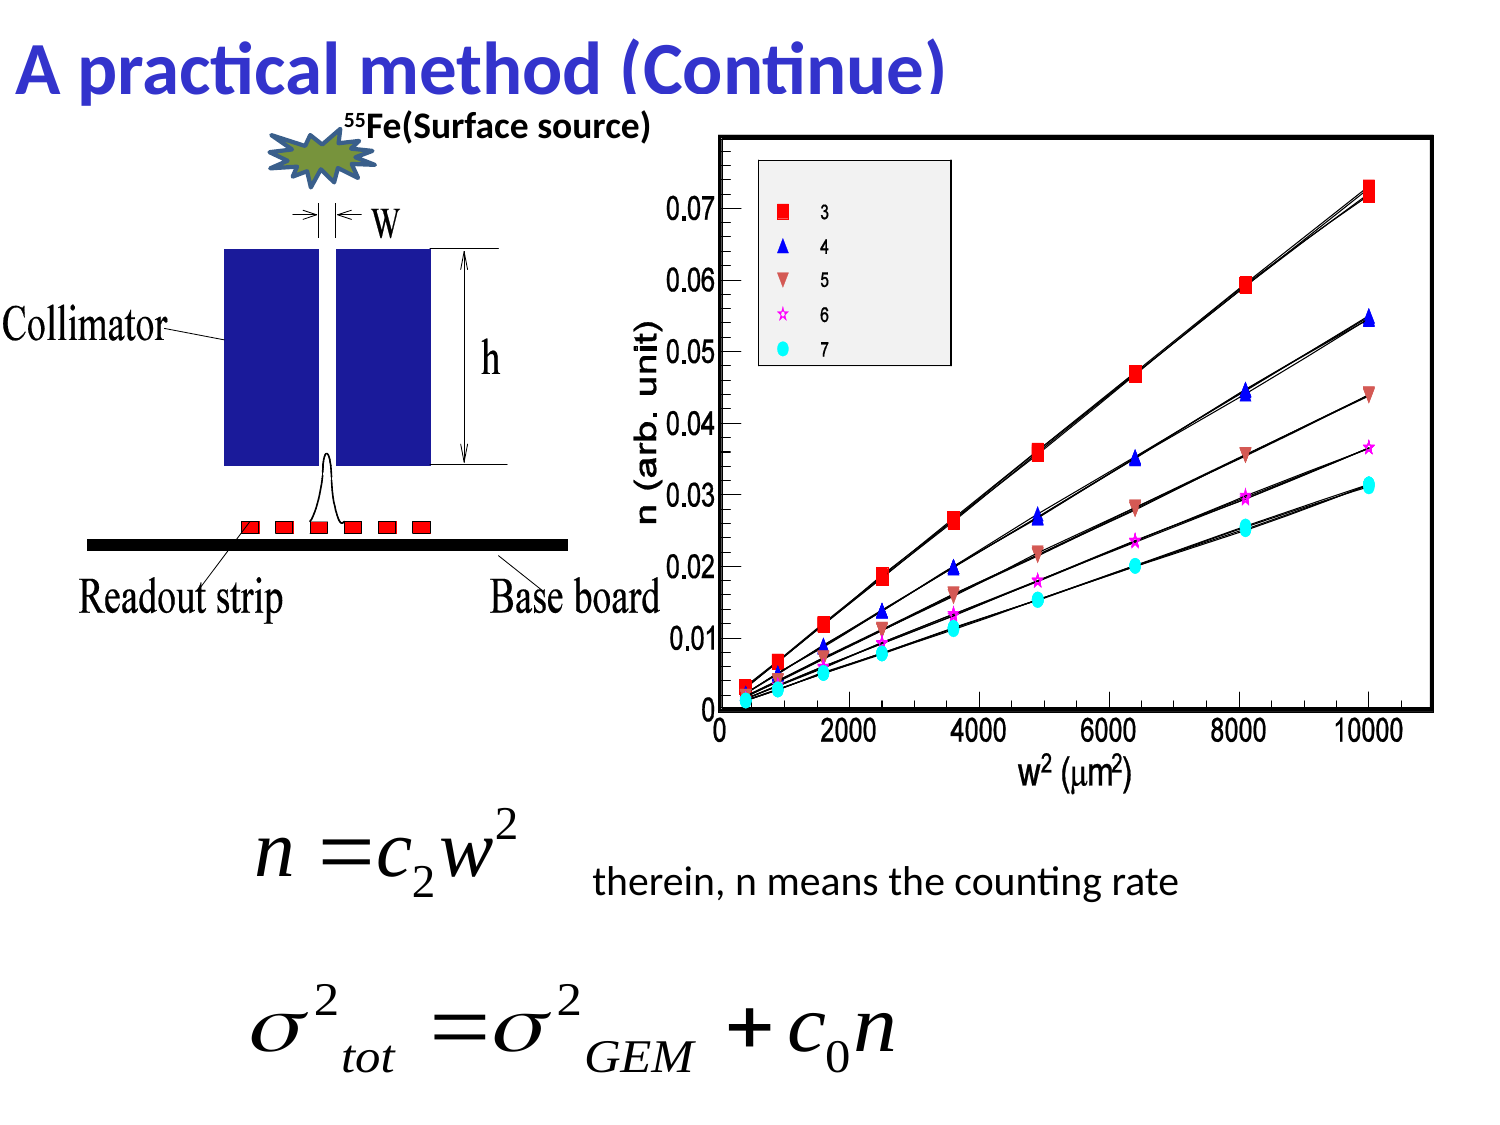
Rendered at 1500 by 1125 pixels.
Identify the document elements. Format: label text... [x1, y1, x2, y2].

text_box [237, 963, 912, 1093]
title A practical method (Continue) [0, 0, 973, 129]
picture [0, 93, 1500, 809]
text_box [241, 787, 1198, 918]
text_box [269, 93, 669, 188]
